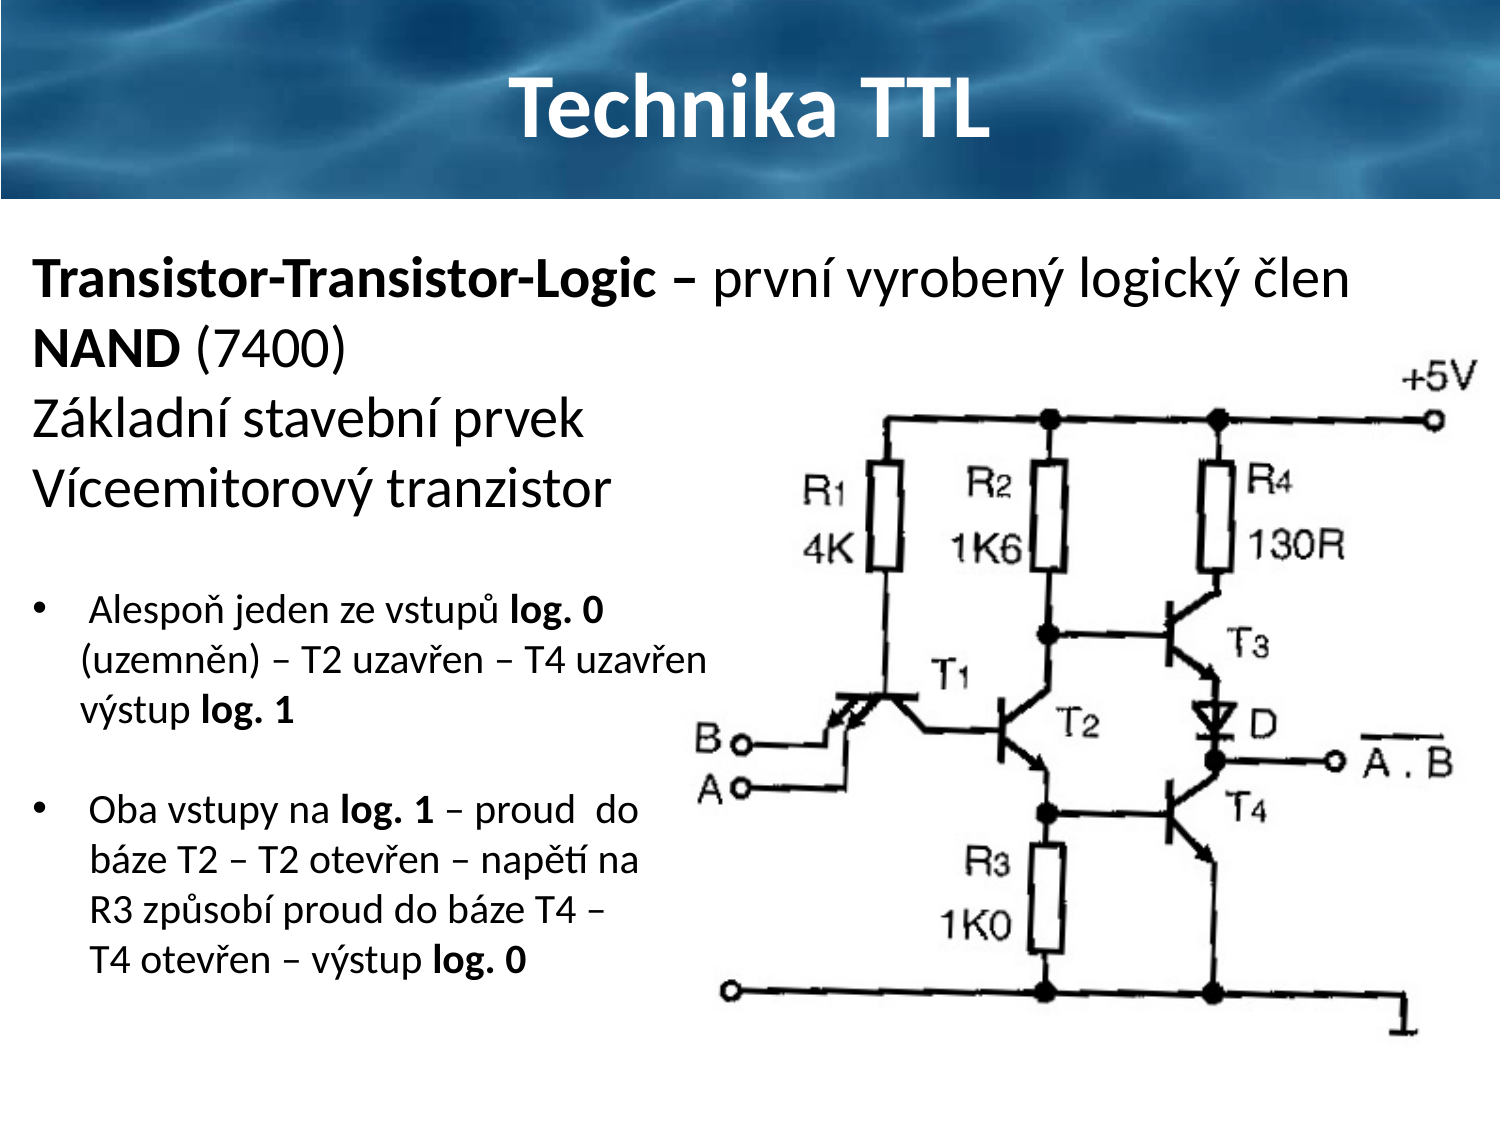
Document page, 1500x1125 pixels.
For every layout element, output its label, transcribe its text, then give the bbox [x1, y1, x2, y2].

title Technika TTL [37, 7, 1463, 195]
list Transistor-Transistor-Logic – první vyrobený logický člen NAND (7400) Základní stavební prvek Víceemitorový tranzistor [17, 231, 1461, 563]
picture [1, 0, 1500, 199]
picture [638, 349, 1495, 1059]
text_box Alespoň jeden ze vstupů log. 0 (uzemněn) – T2 uzavřen – T4 uzavřen výstup log. 1 Oba vstupy na log. 1 – proud do báze T2 – T2 otevřen – napětí na R3 způsobí proud do báze T4 – T4 otevřen – výstup log. 0 [17, 574, 633, 990]
